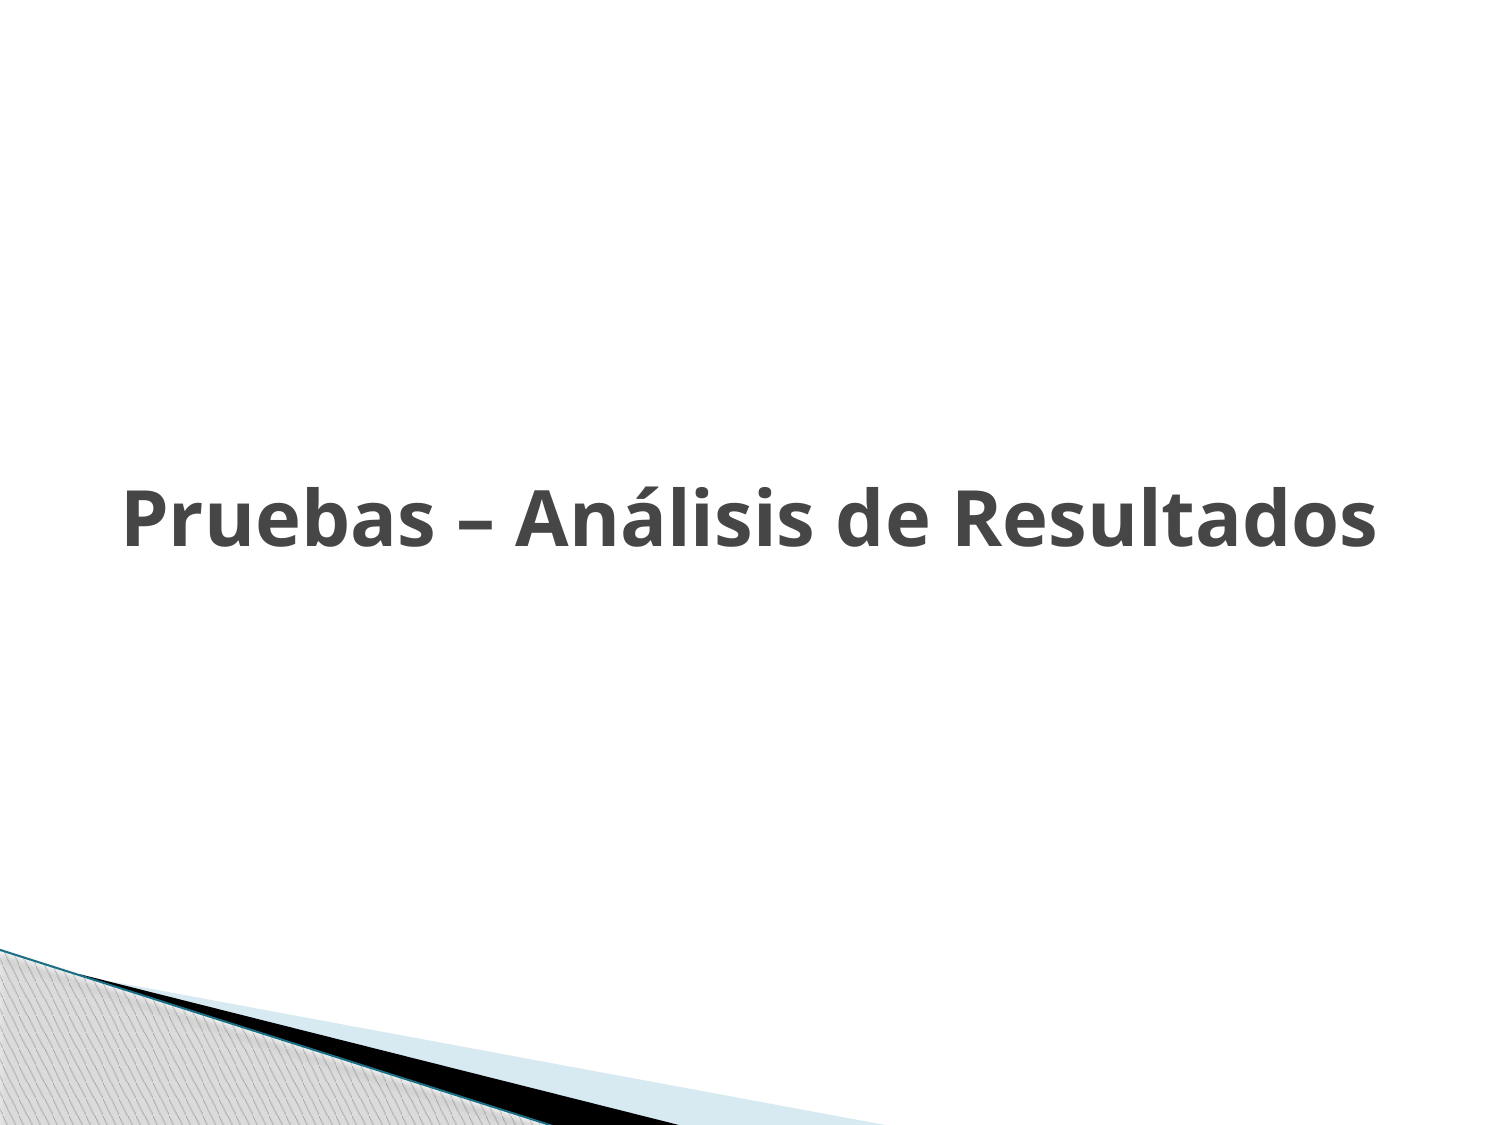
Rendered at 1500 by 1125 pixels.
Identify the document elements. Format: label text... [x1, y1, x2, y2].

title Pruebas – Análisis de Resultados [105, 421, 1456, 610]
